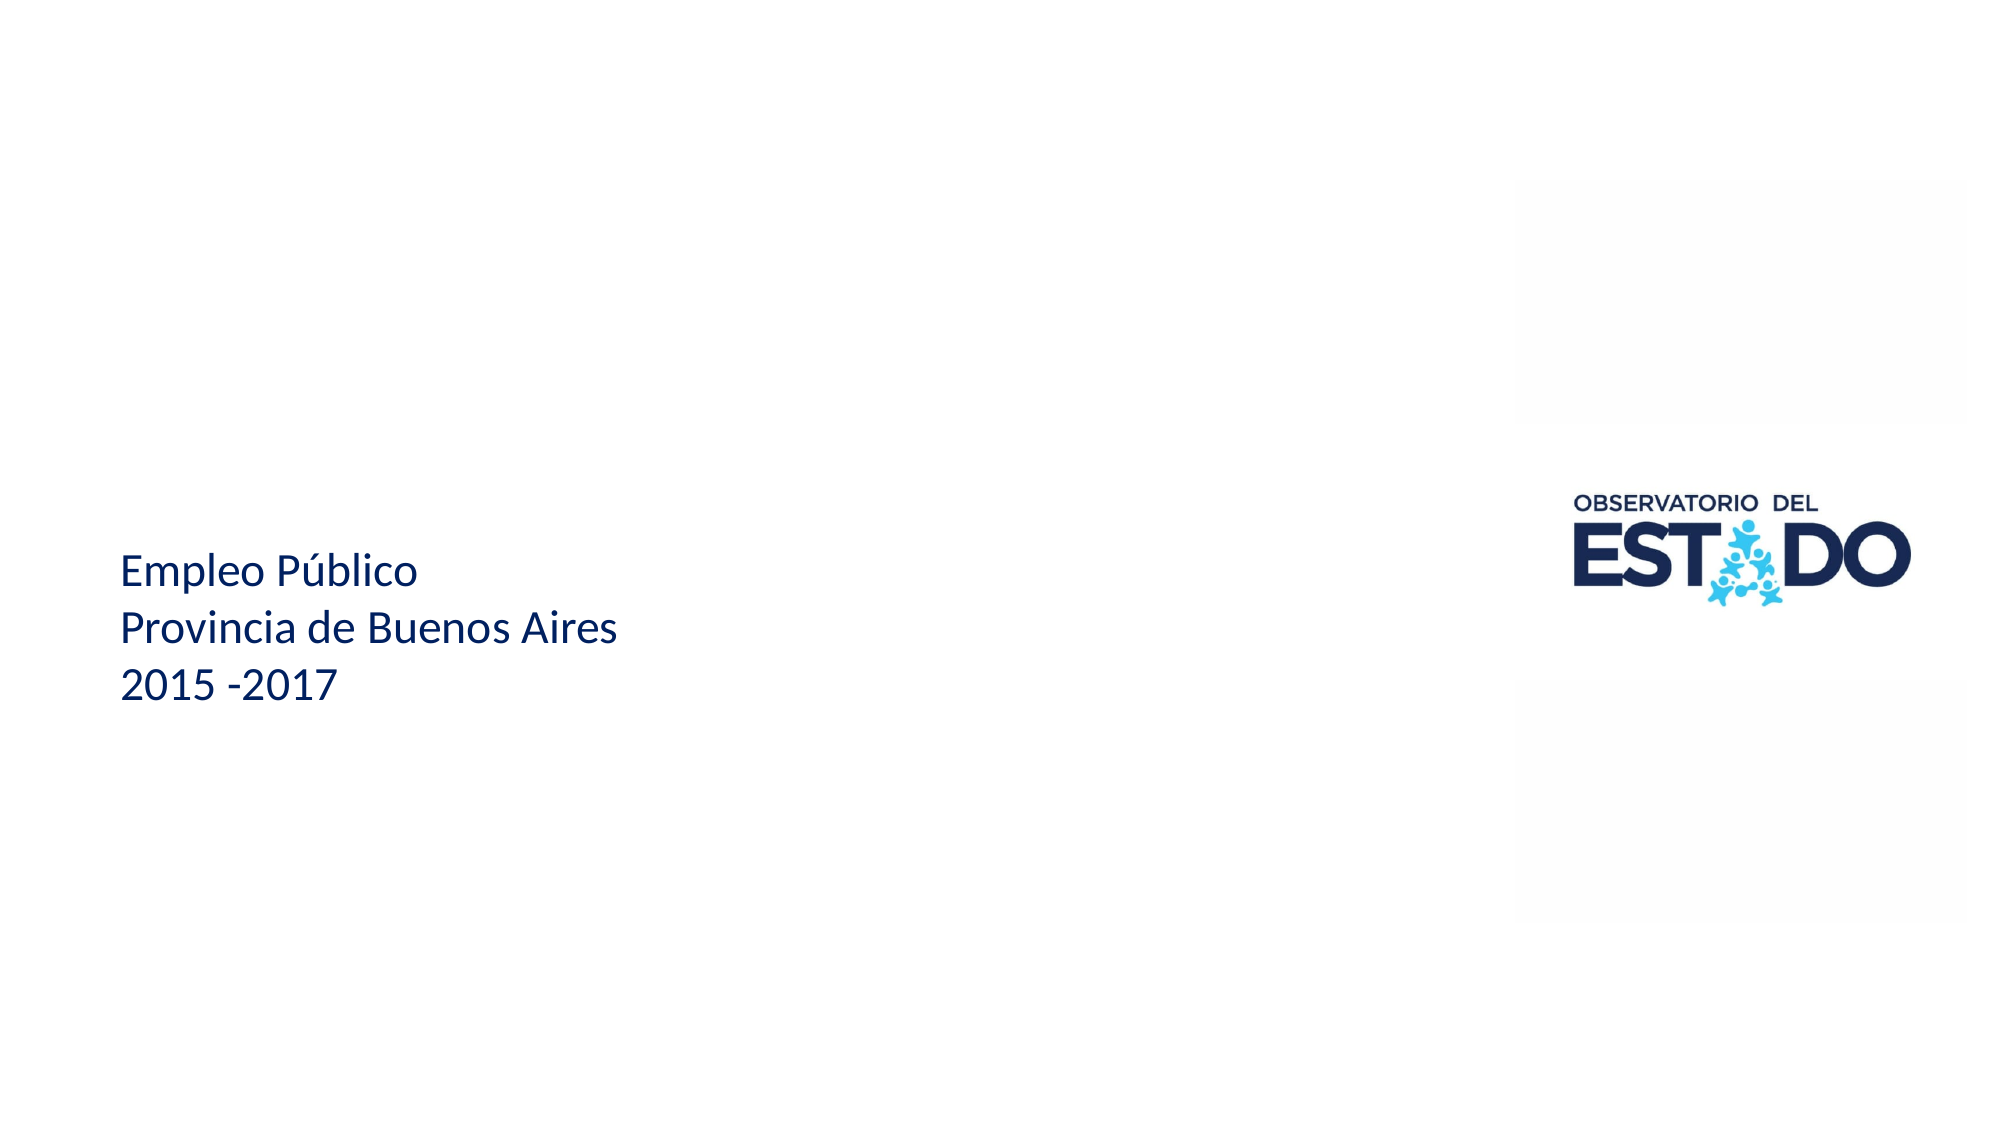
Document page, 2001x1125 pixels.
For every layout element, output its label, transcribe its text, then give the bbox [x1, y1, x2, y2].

title Empleo Público Provincia de Buenos Aires 2015 -2017 [105, 530, 1287, 719]
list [1515, 180, 1968, 924]
